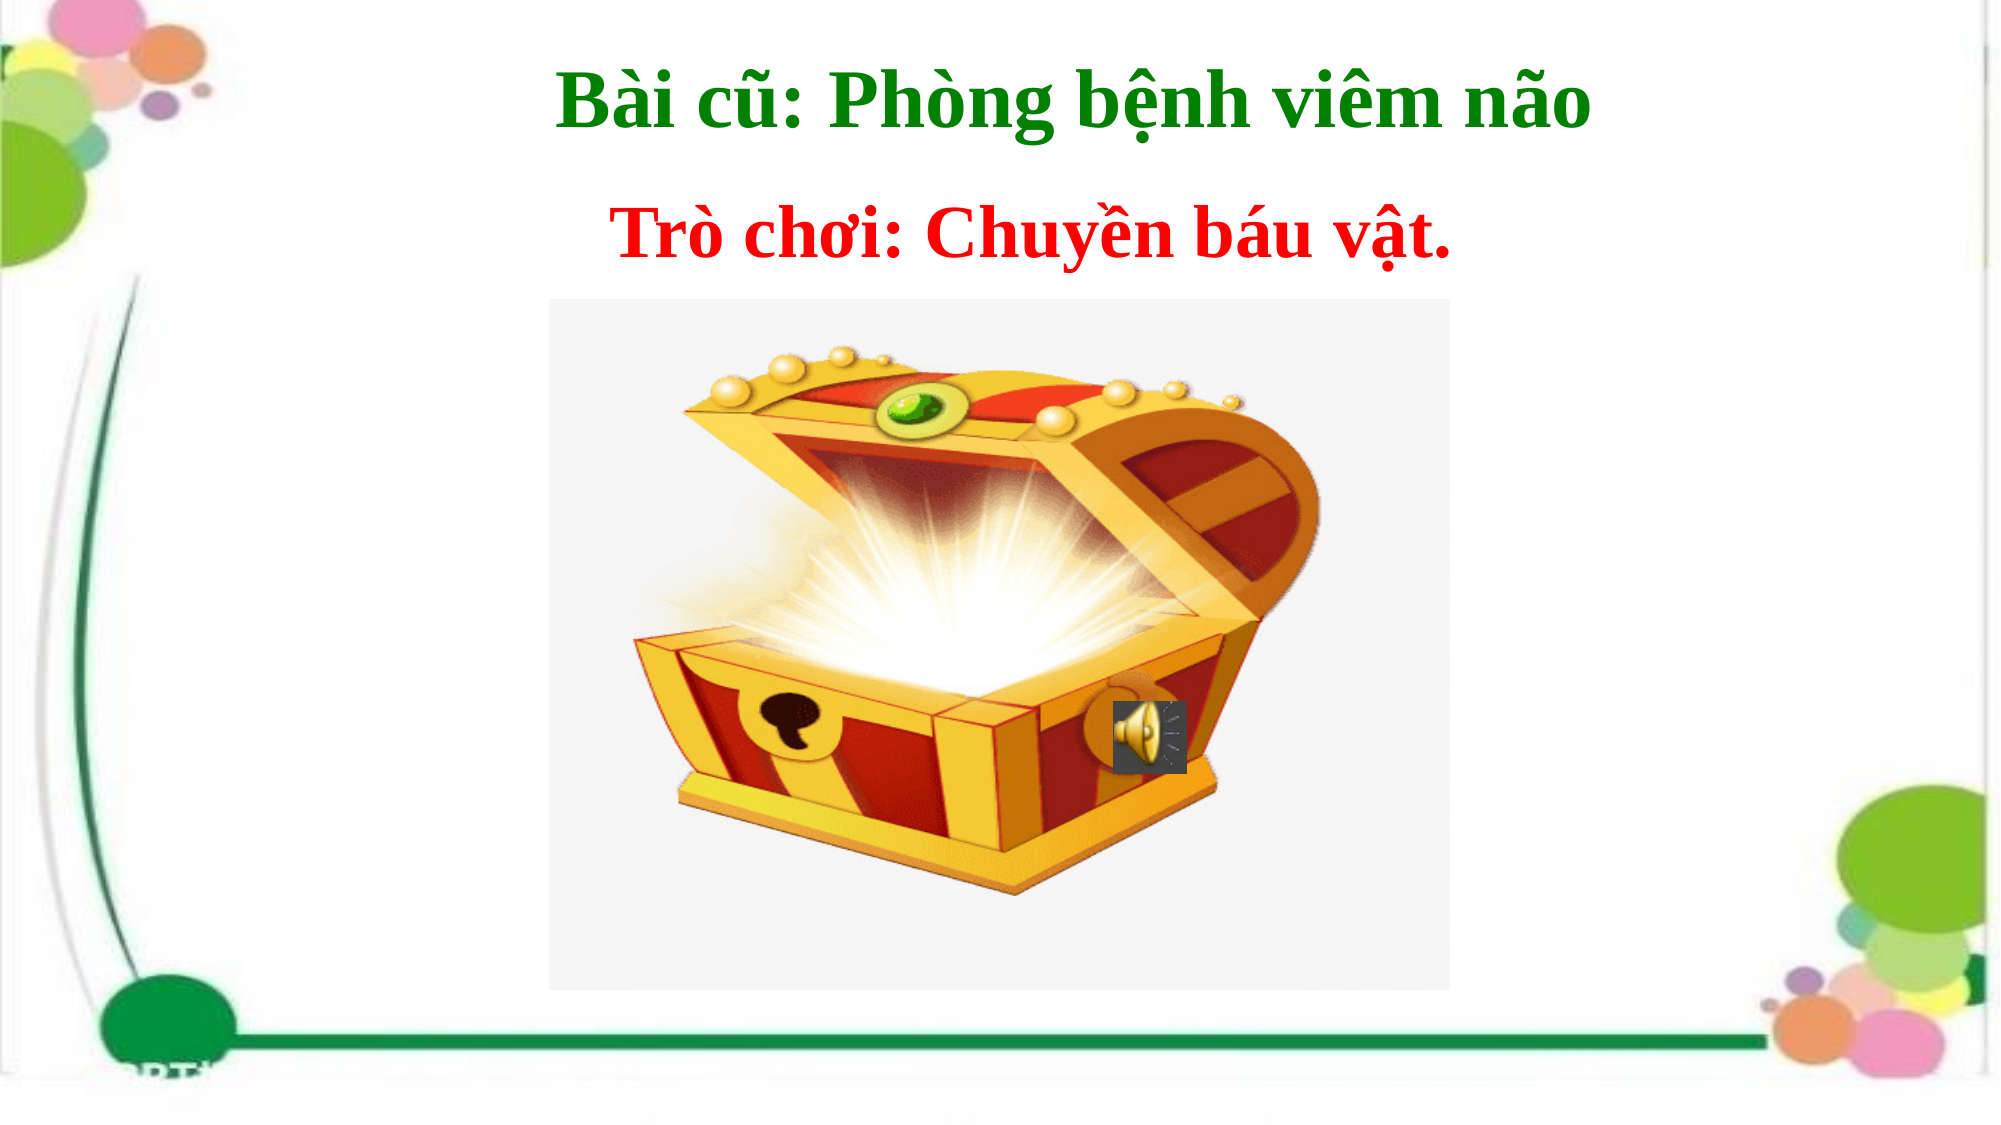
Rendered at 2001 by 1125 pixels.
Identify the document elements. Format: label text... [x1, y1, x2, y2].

picture [0, 0, 2001, 1125]
title Bài cũ: Phòng bệnh viêm não [399, 24, 1750, 163]
text_box Trò chơi: Chuyền báu vật. [499, 174, 1563, 280]
